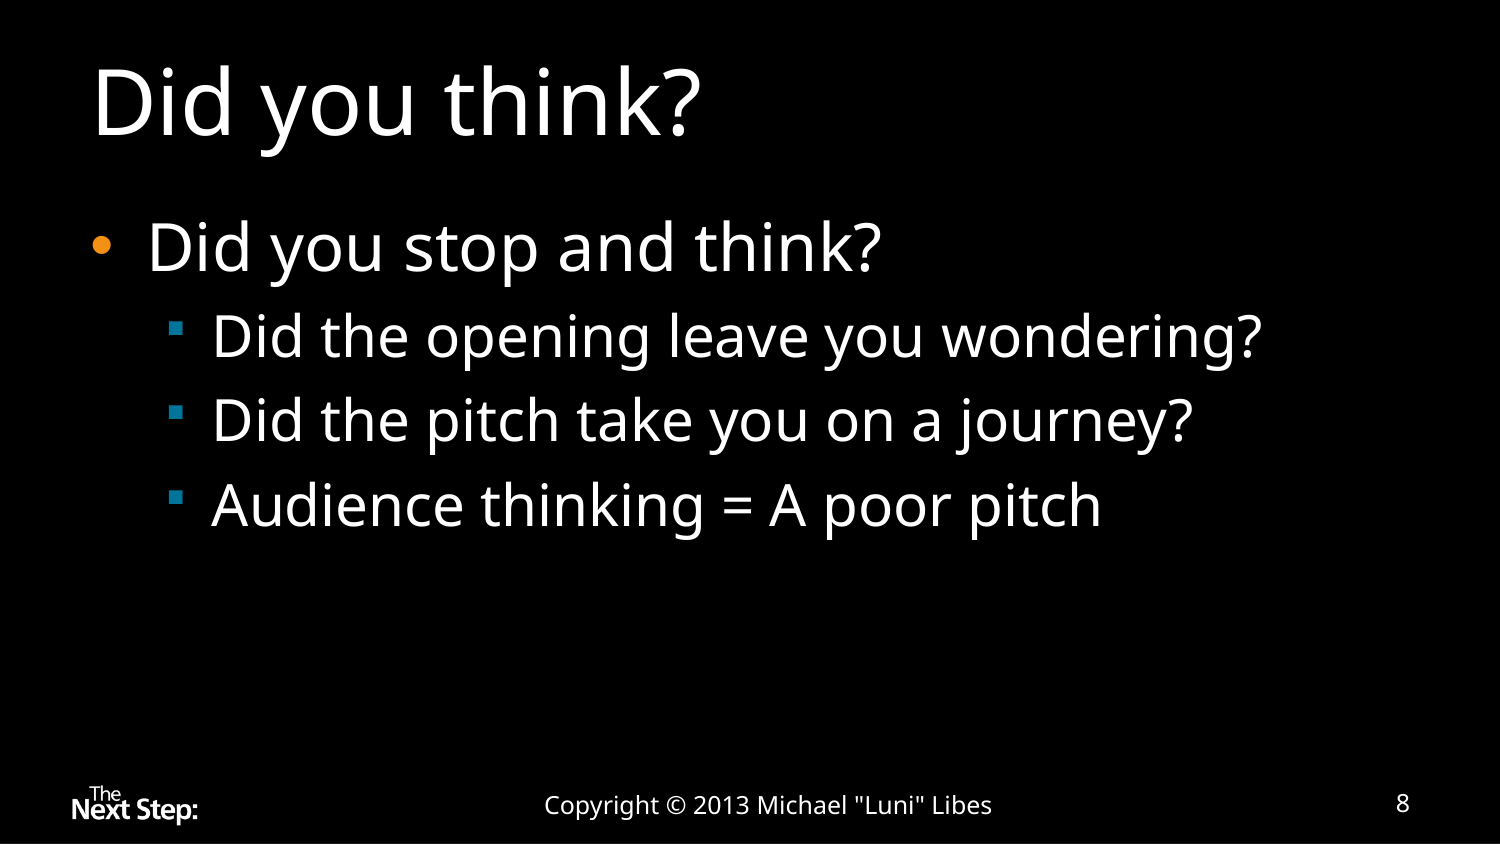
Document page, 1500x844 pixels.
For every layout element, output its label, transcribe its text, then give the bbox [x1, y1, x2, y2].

title Did you think? [75, 28, 1425, 169]
slide_number 8 [1074, 782, 1425, 827]
picture [62, 781, 204, 832]
list Did you stop and think? Did the opening leave you wondering? Did the pitch take you on a journey? Audience thinking = A poor pitch [75, 196, 1425, 754]
footer Copyright © 2013 Michael "Luni" Libes [487, 782, 1050, 827]
